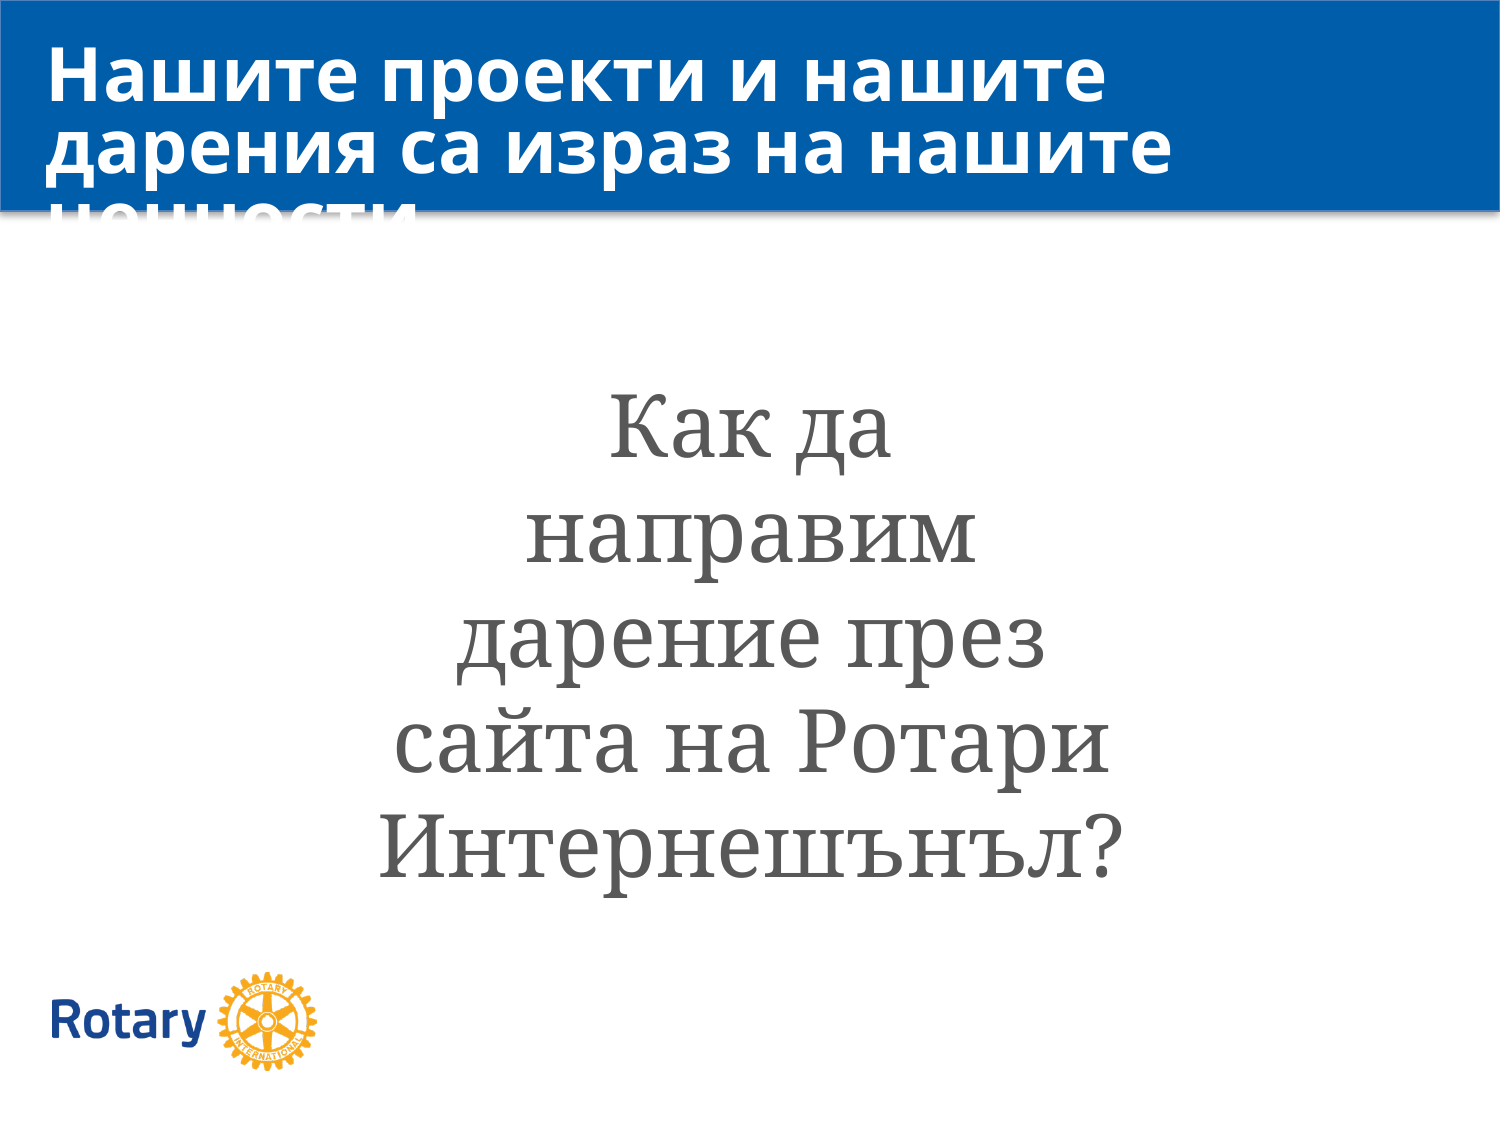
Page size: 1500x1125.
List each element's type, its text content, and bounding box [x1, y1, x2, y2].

picture [52, 972, 317, 1071]
text_box Нашите проекти и нашите дарения са израз на нашите ценности [30, 36, 1469, 181]
text_box Как да направим дарение през сайта на Ротари Интернешънъл? [357, 362, 1146, 999]
